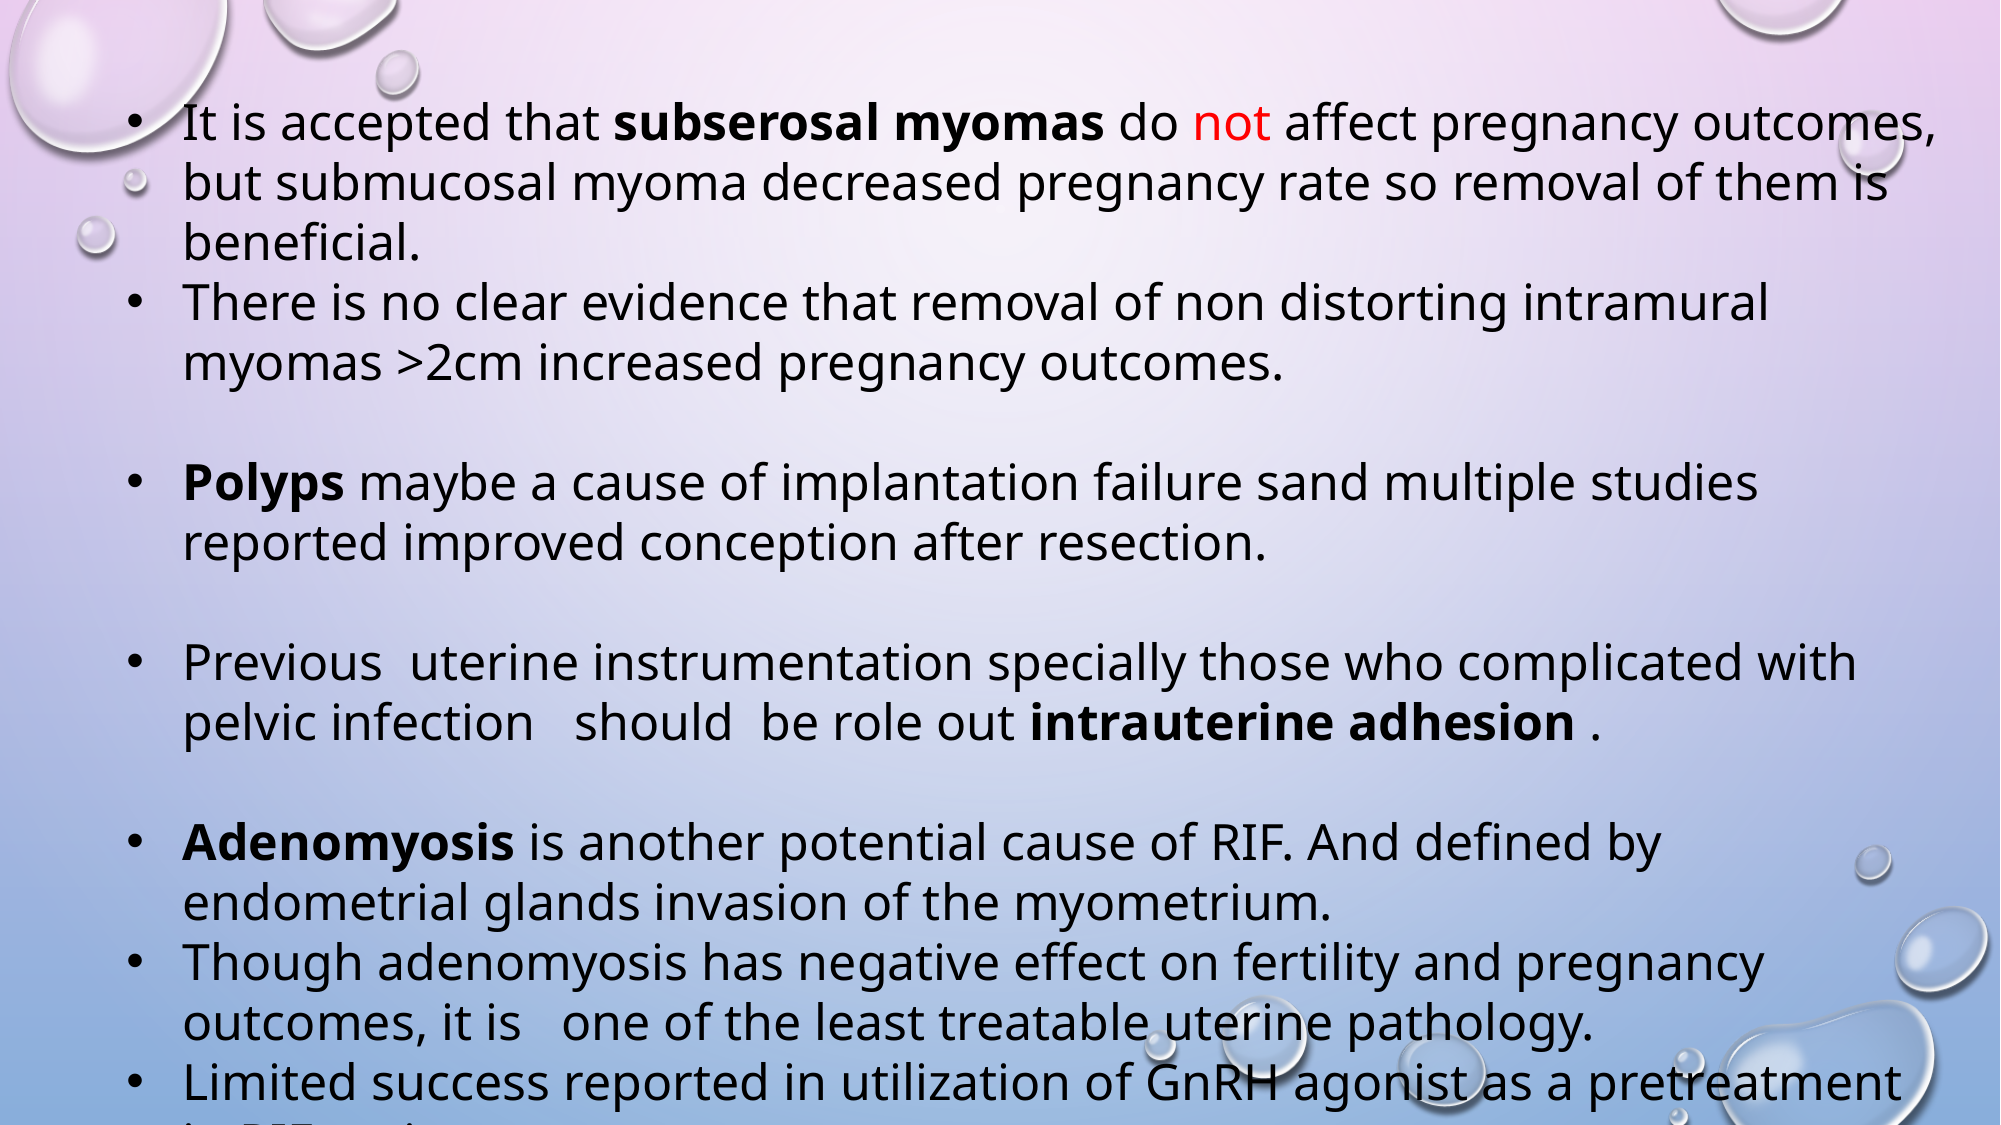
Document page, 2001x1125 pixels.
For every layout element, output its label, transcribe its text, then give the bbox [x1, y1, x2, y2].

text_box It is accepted that subserosal myomas do not affect pregnancy outcomes, but submucosal myoma decreased pregnancy rate so removal of them is beneficial. There is no clear evidence that removal of non distorting intramural myomas >2cm increased pregnancy outcomes. Polyps maybe a cause of implantation failure sand multiple studies reported improved conception after resection. Previous uterine instrumentation specially those who complicated with pelvic infection should be role out intrauterine adhesion . Adenomyosis is another potential cause of RIF. And defined by endometrial glands invasion of the myometrium. Though adenomyosis has negative effect on fertility and pregnancy outcomes, it is one of the least treatable uterine pathology. Limited success reported in utilization of GnRH agonist as a pretreatment in RIF patients. [111, 82, 1957, 1125]
picture [0, 0, 2000, 1125]
